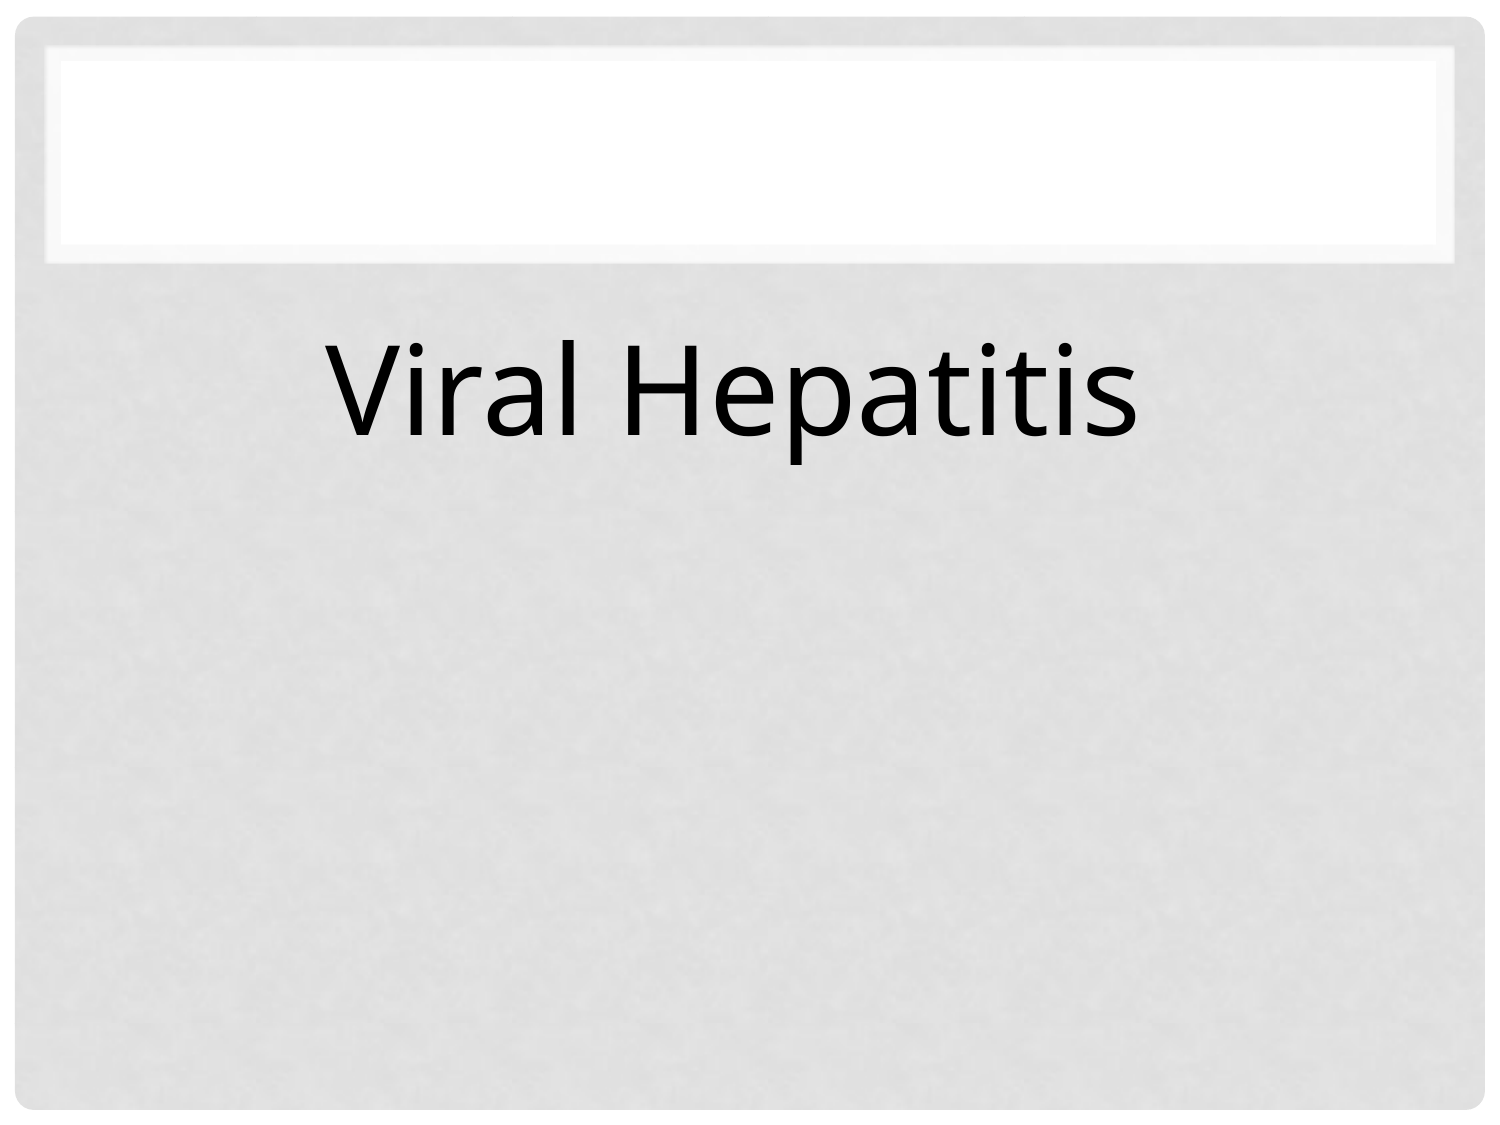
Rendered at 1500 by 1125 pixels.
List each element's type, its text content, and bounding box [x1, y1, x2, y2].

text_box Viral Hepatitis [0, 78, 1500, 470]
